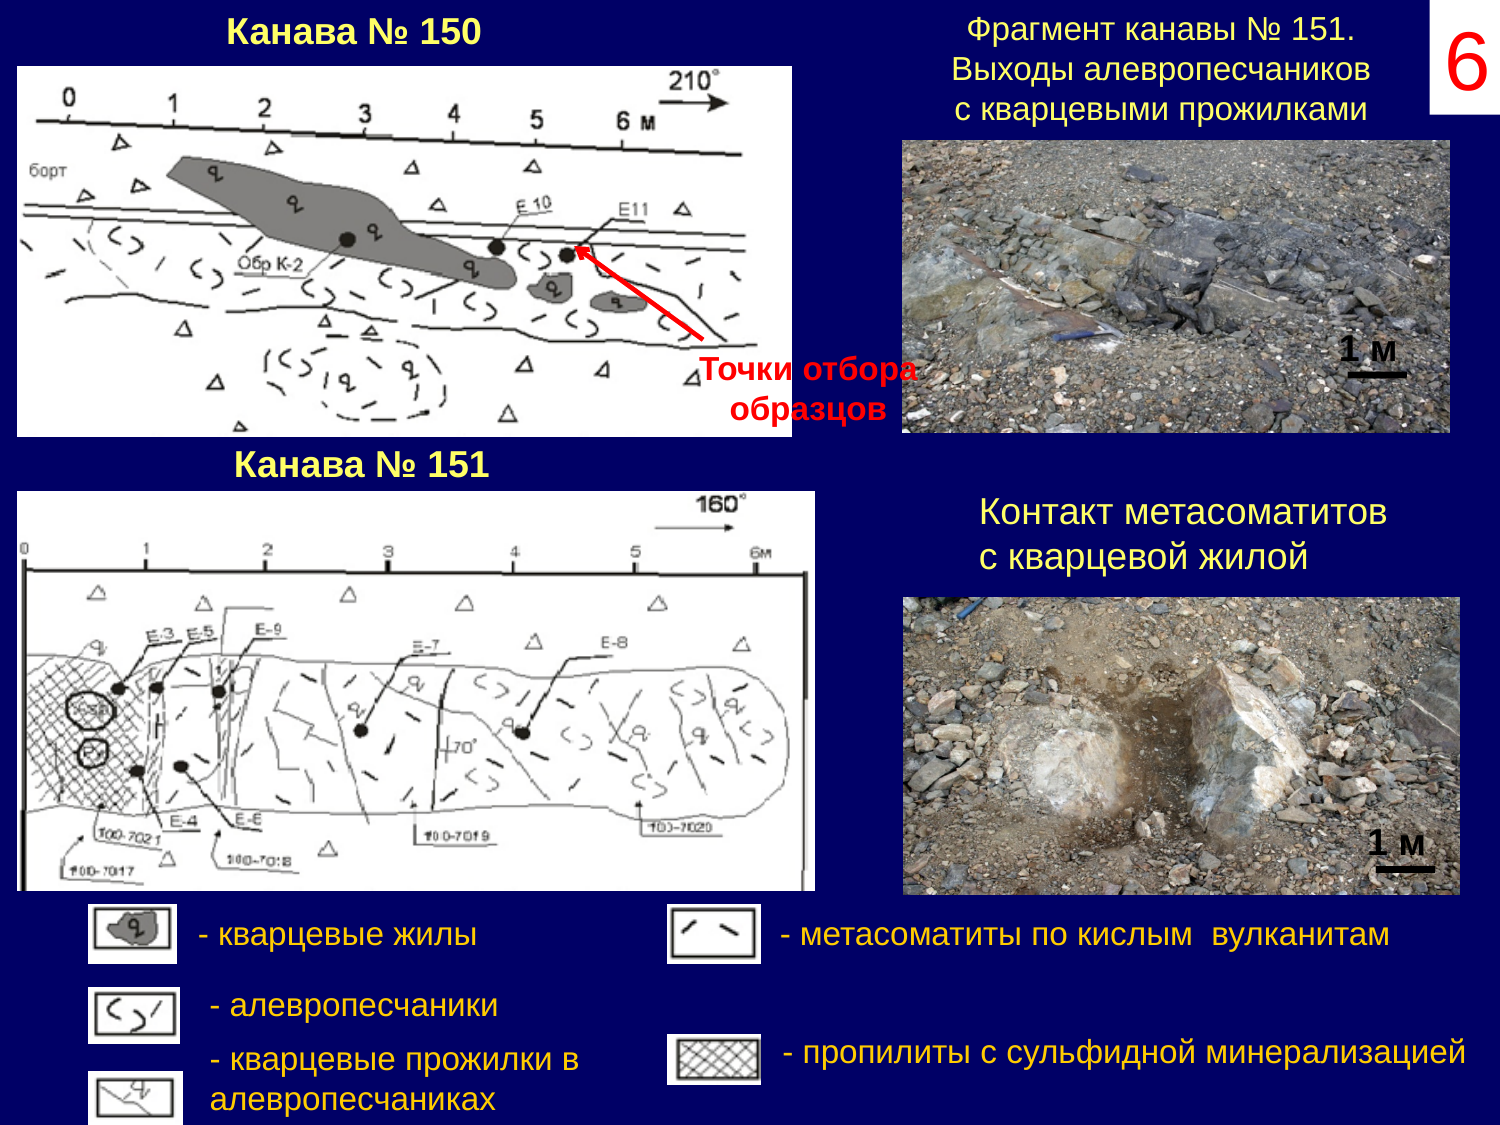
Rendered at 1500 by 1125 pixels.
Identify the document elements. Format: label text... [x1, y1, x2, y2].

text_box 6 [1429, 0, 1500, 115]
text_box Канава № 150 [211, 0, 498, 60]
picture [88, 904, 177, 964]
picture [902, 140, 1450, 433]
text_box - пропилиты с сульфидной минерализацией [767, 1023, 1500, 1078]
picture [17, 66, 792, 437]
text_box Канава № 151 [219, 445, 505, 490]
picture [903, 597, 1460, 895]
picture [88, 1071, 183, 1125]
picture [666, 1034, 762, 1085]
text_box - кварцевые жилы [183, 904, 509, 960]
text_box Точки отбора образцов [797, 339, 897, 435]
text_box - метасоматиты по кислым вулканитам [762, 904, 1424, 960]
text_box Фрагмент канавы № 151. Выходы алевропесчаников с кварцевыми прожилками [773, 0, 1500, 135]
picture [88, 987, 181, 1044]
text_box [573, 245, 704, 341]
text_box - кварцевые прожилки в алевропесчаниках [194, 1029, 605, 1125]
picture [17, 491, 815, 892]
picture [666, 904, 762, 964]
text_box Контакт метасоматитов с кварцевой жилой [964, 479, 1414, 585]
text_box - алевропесчаники [194, 976, 561, 1031]
